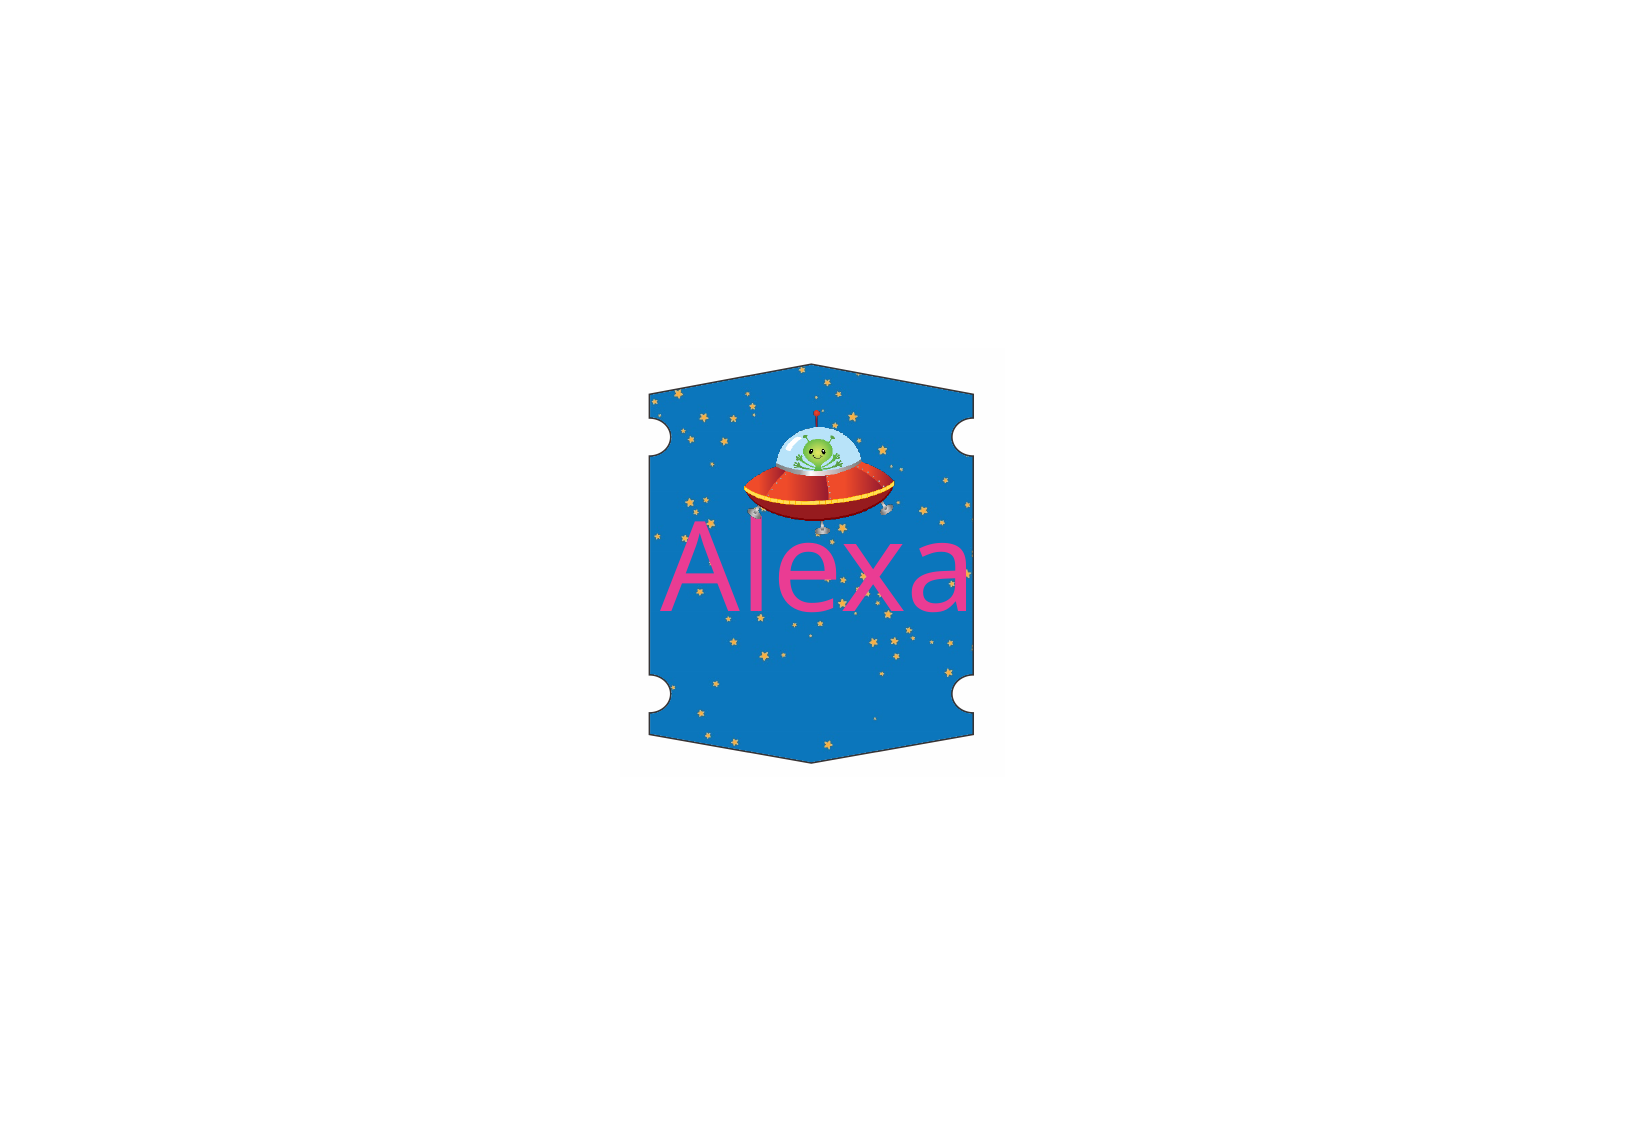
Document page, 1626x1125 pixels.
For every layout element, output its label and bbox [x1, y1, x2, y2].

picture [620, 348, 1005, 777]
